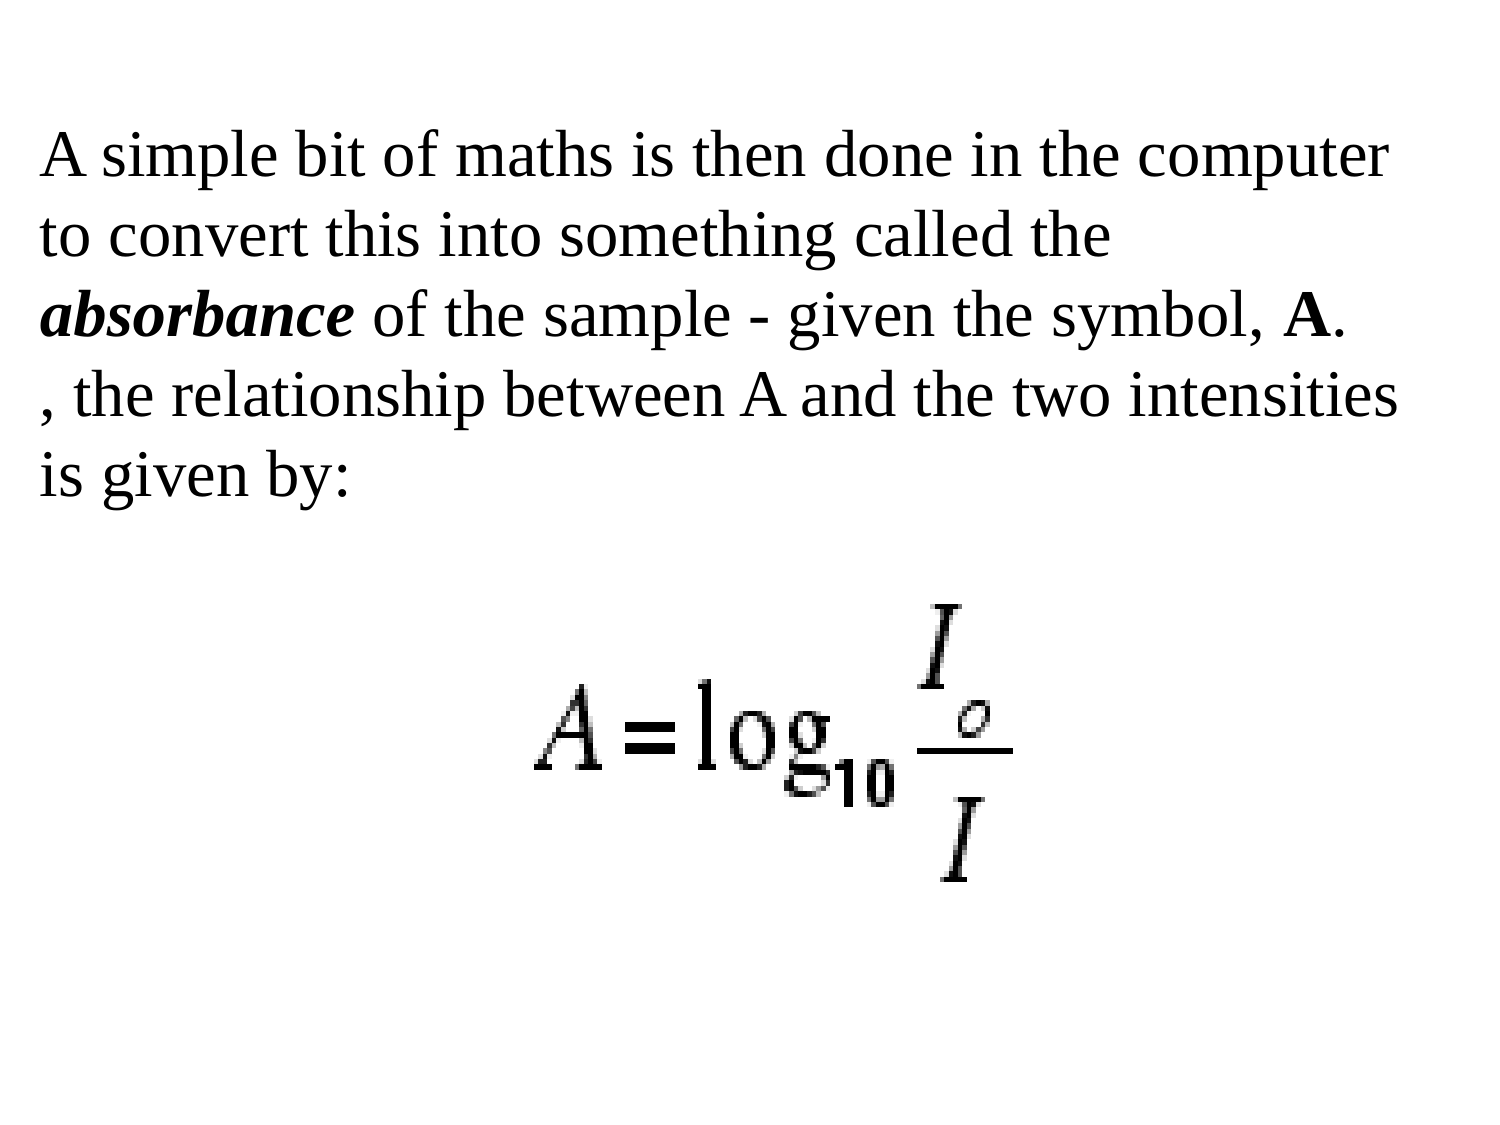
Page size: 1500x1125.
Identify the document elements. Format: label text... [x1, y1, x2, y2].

picture [524, 599, 1013, 888]
text_box A simple bit of maths is then done in the computer to convert this into something called the absorbance of the sample - given the symbol, A. , the relationship between A and the two intensities is given by: [24, 102, 1450, 598]
